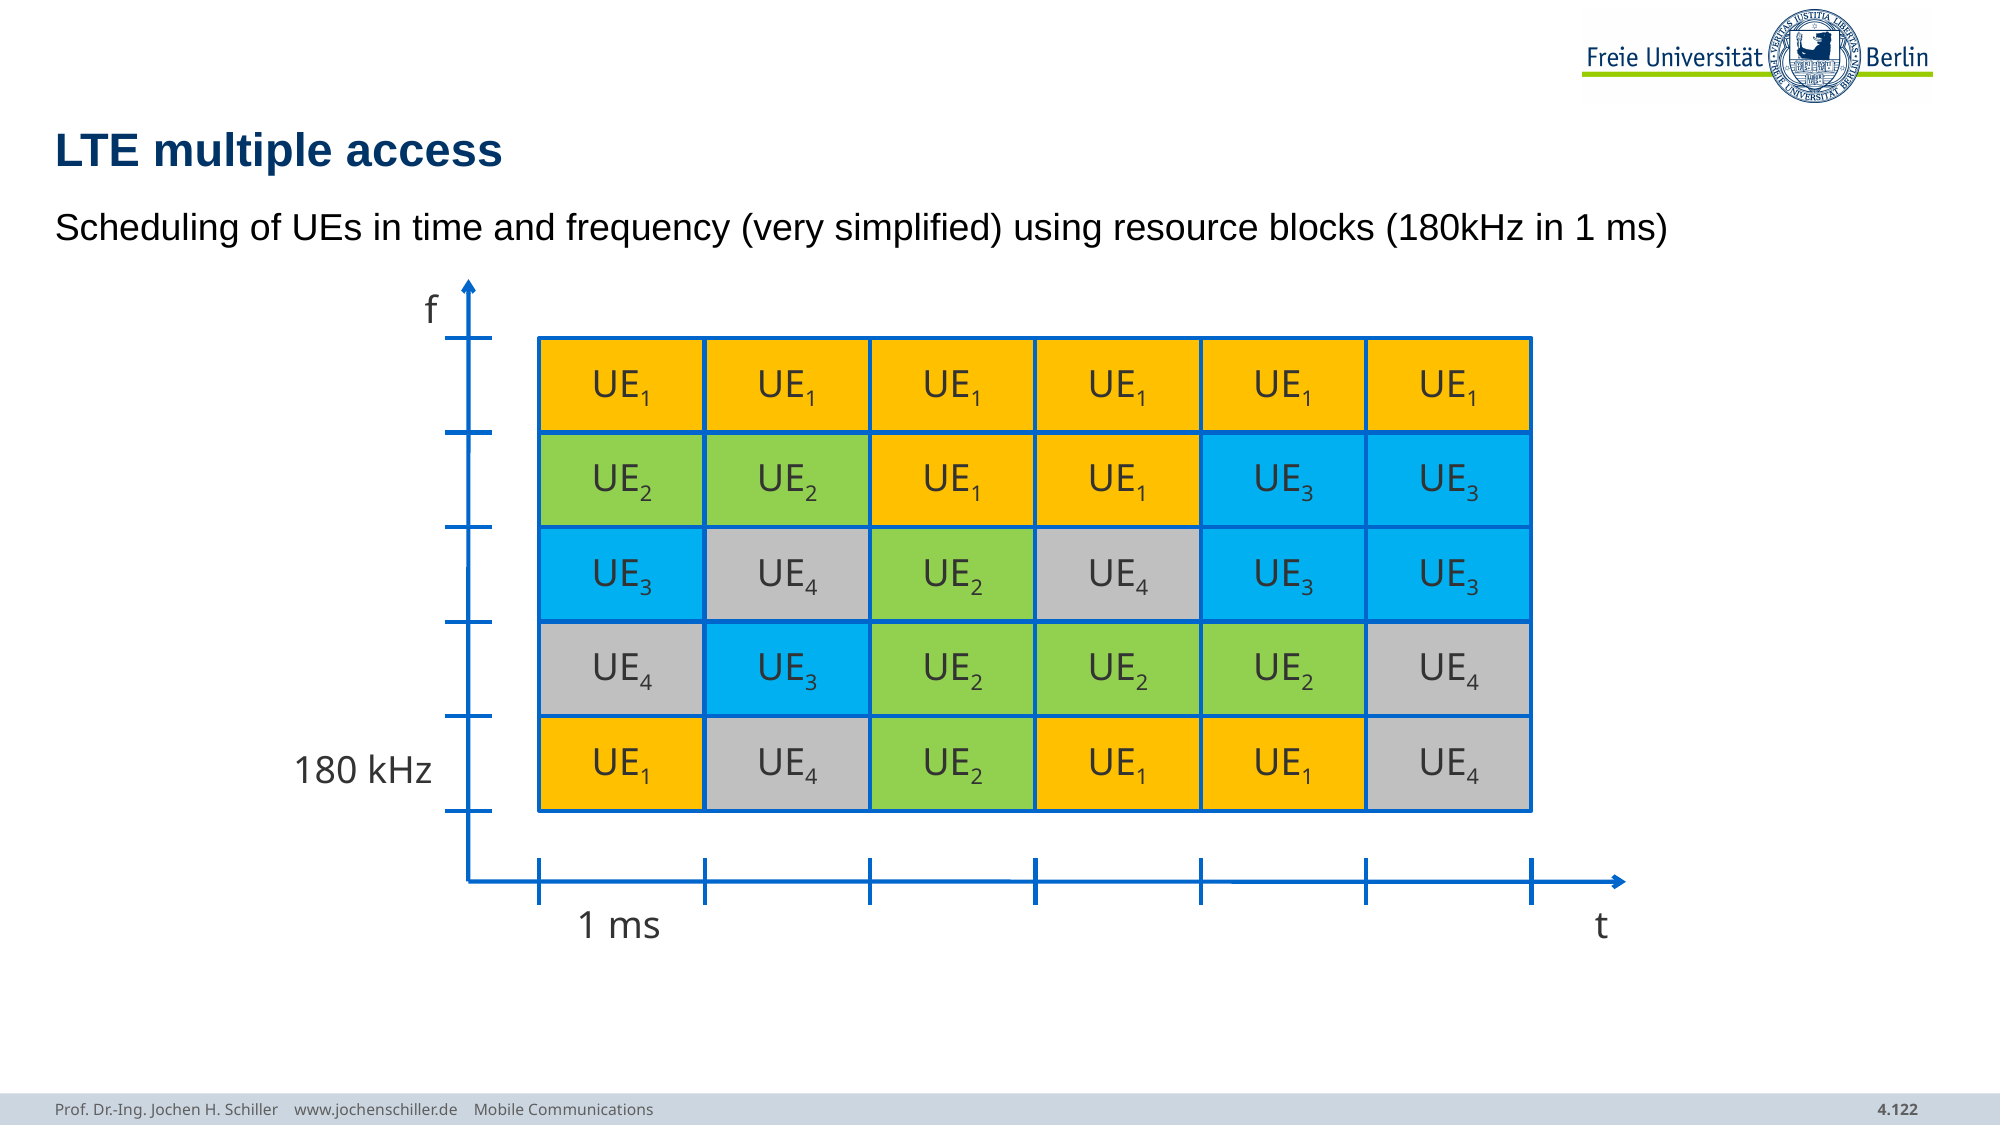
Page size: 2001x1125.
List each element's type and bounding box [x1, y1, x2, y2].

list [54, 201, 1946, 1064]
footer [54, 1091, 1363, 1125]
text_box [409, 278, 493, 339]
text_box [278, 738, 448, 798]
picture [1582, 9, 1933, 103]
title [54, 117, 1946, 188]
text_box [561, 893, 676, 953]
text_box [166, 338, 1532, 811]
text_box [1579, 893, 1624, 953]
